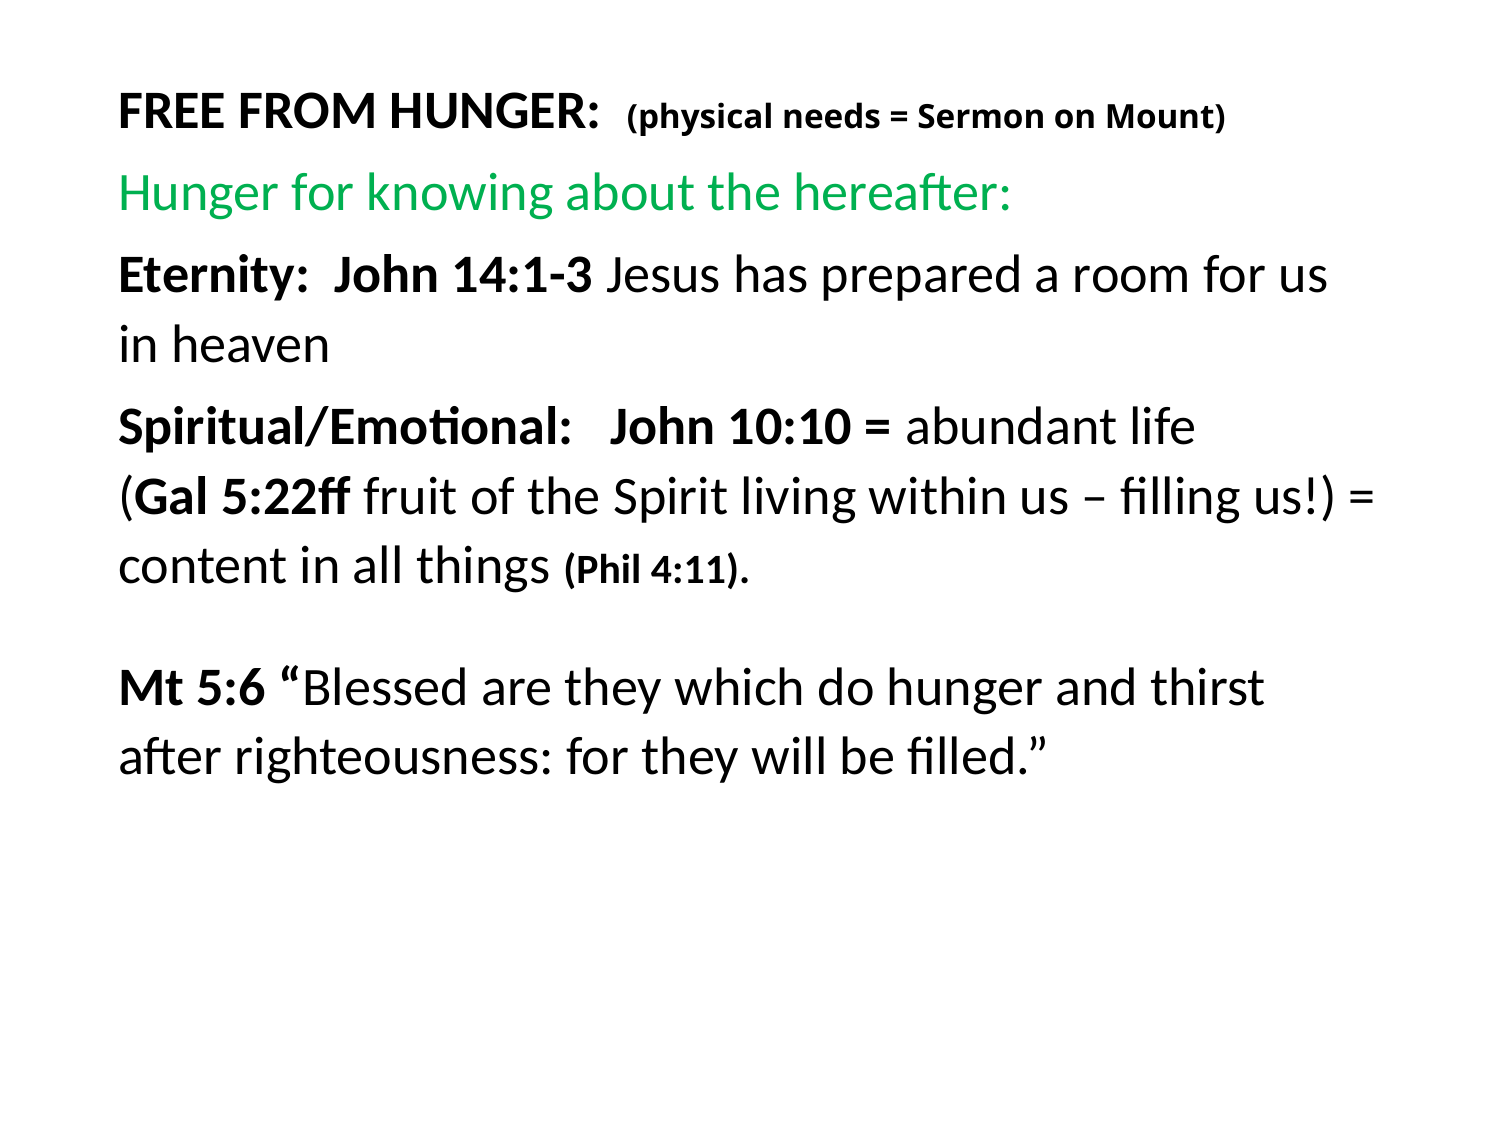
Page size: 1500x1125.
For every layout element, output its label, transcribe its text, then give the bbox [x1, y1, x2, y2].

list FREE FROM HUNGER: (physical needs = Sermon on Mount) Hunger for knowing about the hereafter: Eternity: John 14:1-3 Jesus has prepared a room for us in heaven Spiritual/Emotional: John 10:10 = abundant life (Gal 5:22ff fruit of the Spirit living within us – filling us!) = content in all things (Phil 4:11). Mt 5:6 “Blessed are they which do hunger and thirst after righteousness: for they will be filled.” [103, 62, 1397, 1029]
